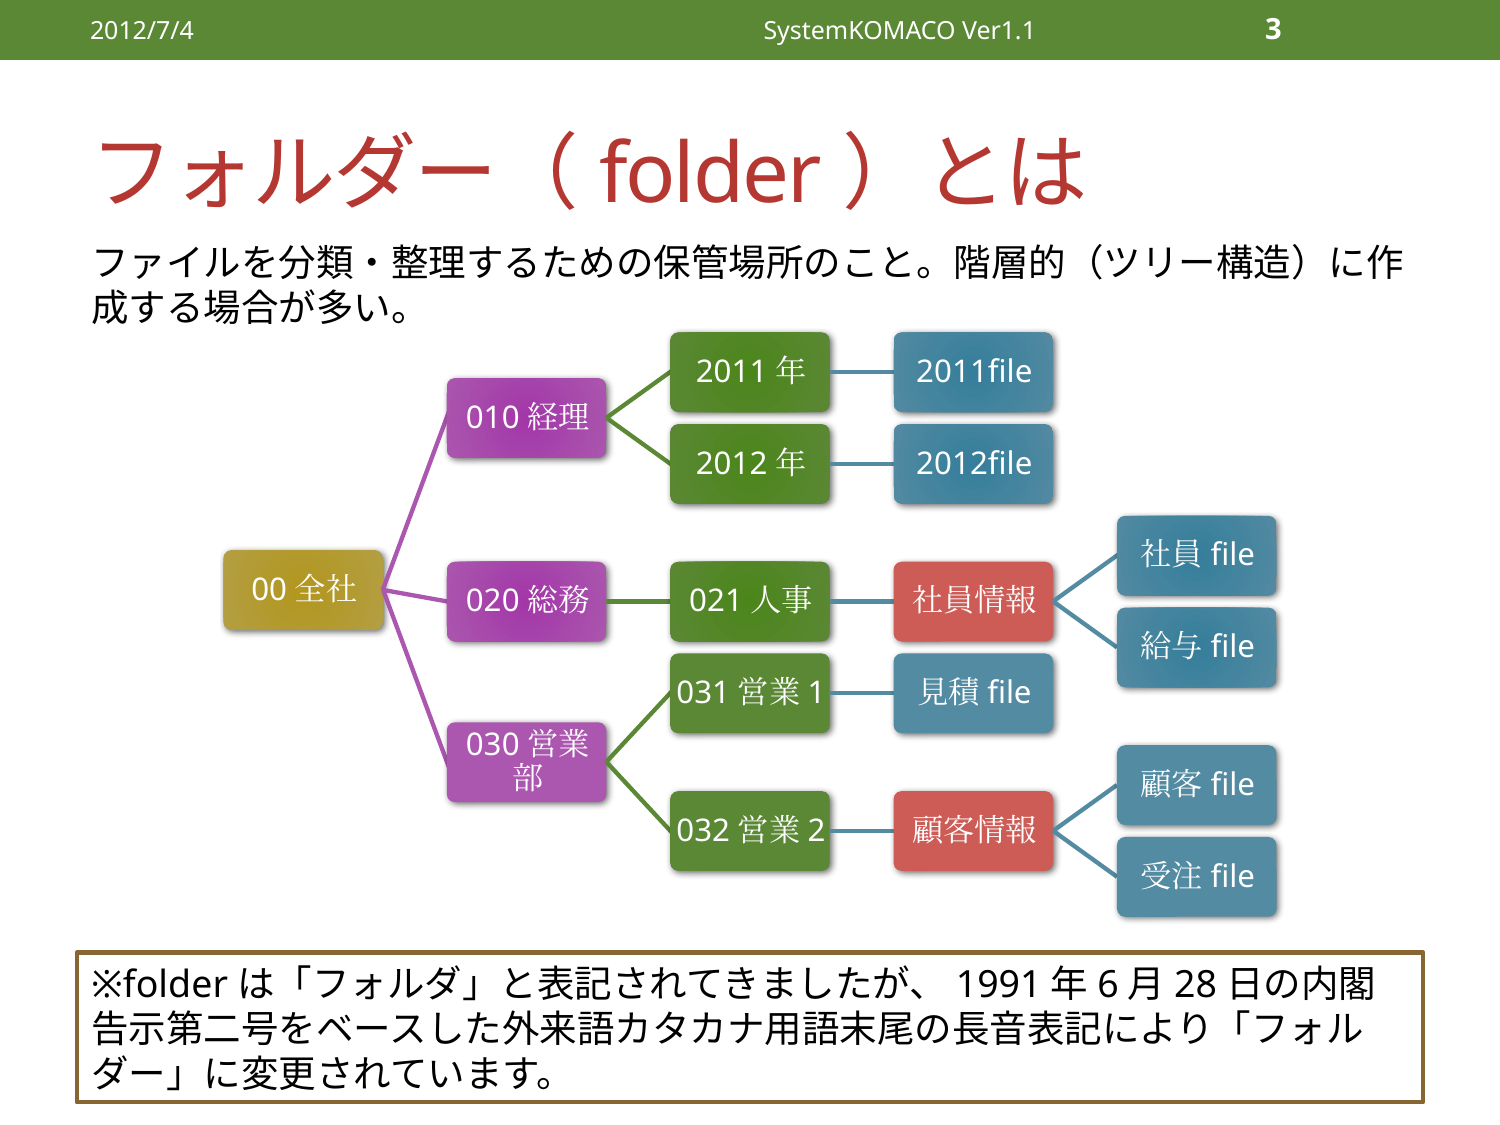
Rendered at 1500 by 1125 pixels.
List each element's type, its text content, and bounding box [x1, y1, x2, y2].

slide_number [75, 3, 550, 57]
title フォルダー（folder）とは [75, 87, 1425, 250]
footer SystemKOMACO Ver1.1 [562, 3, 1238, 57]
text_box ※folderは「フォルダ」と表記されてきましたが、1991年6月28日の内閣告示第二号をベースした外来語カタカナ用語末尾の長音表記により「フォルダー」に変更されています。 [75, 950, 1425, 1104]
text_box ファイルを分類・整理するための保管場所のこと。階層的（ツリー構造）に作成する場合が多い。 [76, 231, 1424, 330]
slide_number 3 [1250, 3, 1425, 57]
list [74, 331, 1426, 918]
